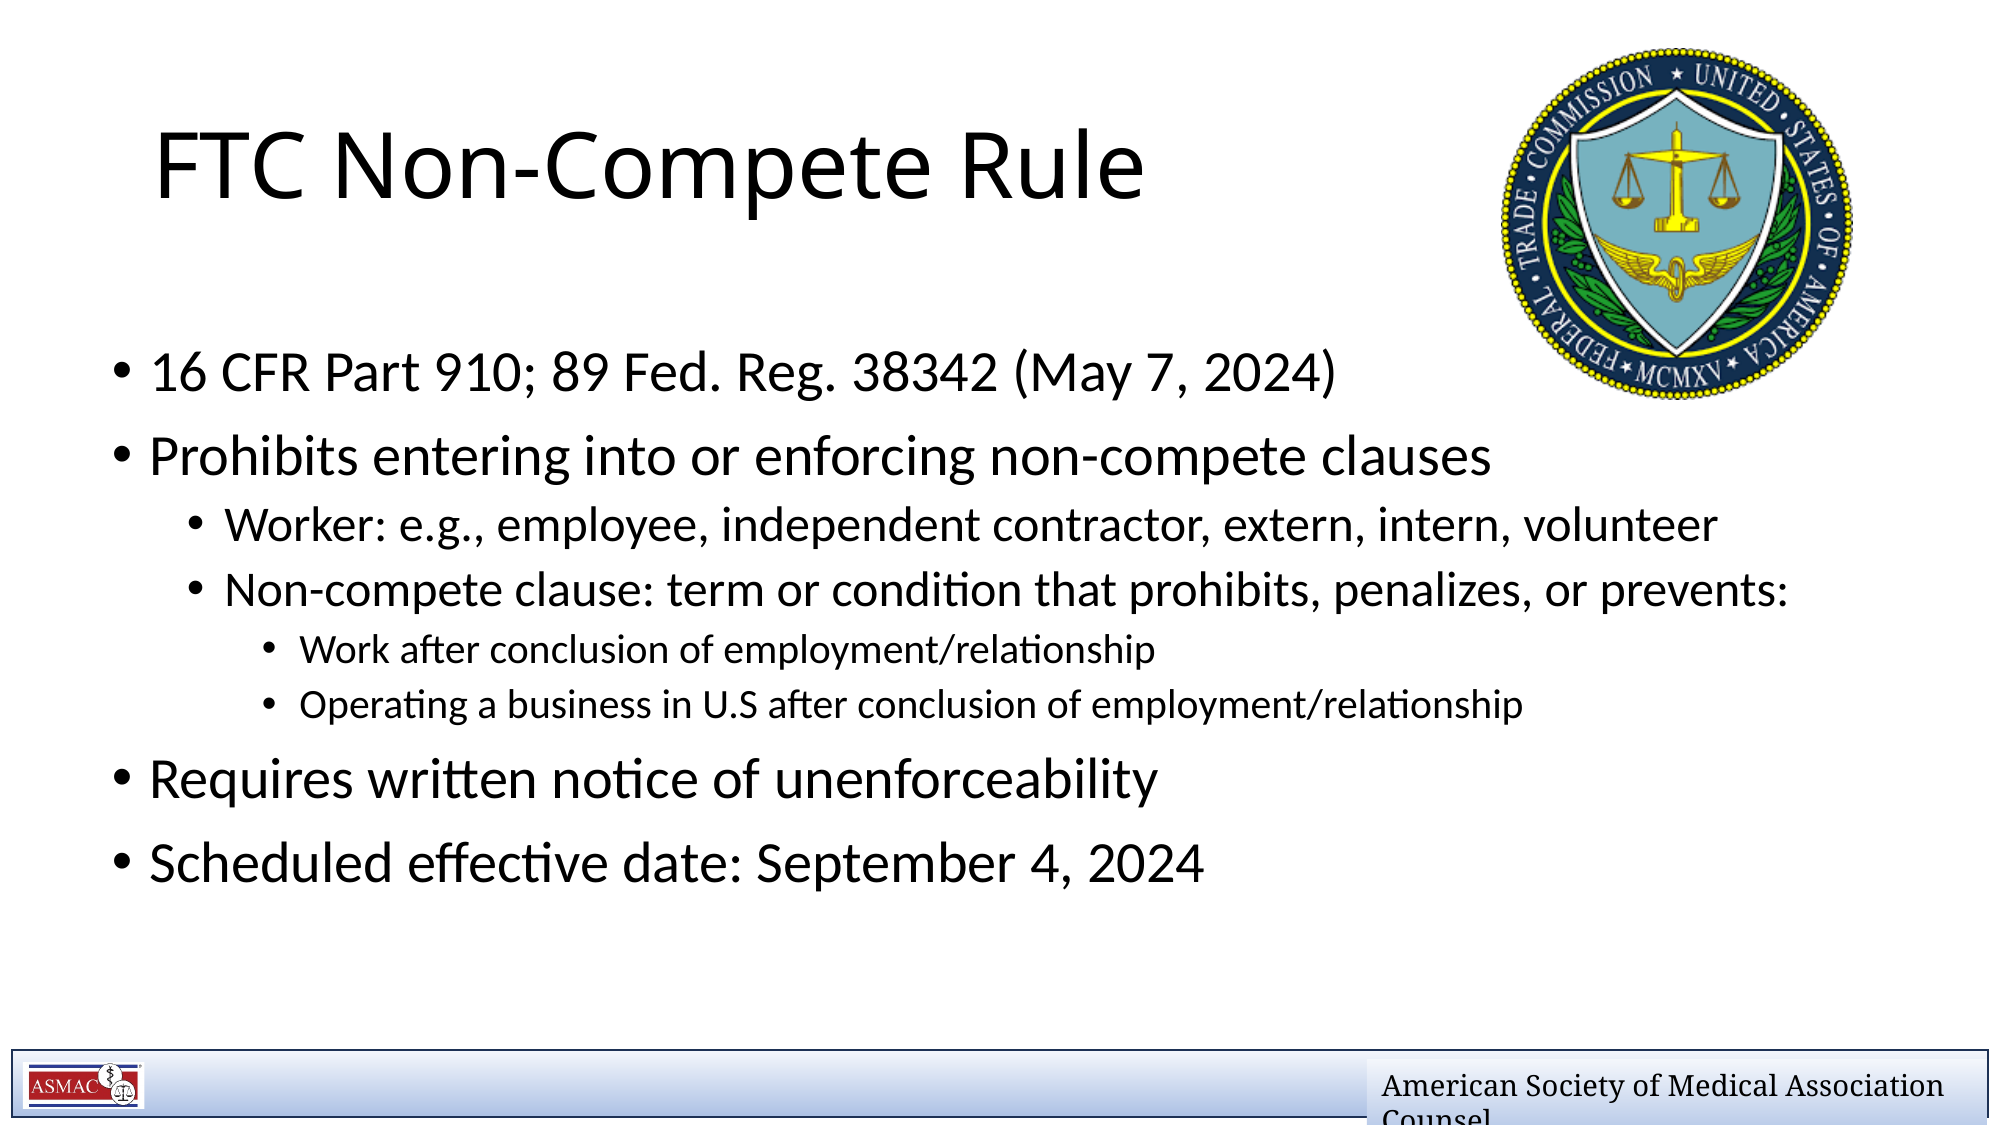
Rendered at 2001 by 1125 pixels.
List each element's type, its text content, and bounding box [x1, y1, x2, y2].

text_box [11, 1050, 1989, 1117]
title FTC Non-Compete Rule [137, 59, 1501, 278]
footer [662, 1045, 1338, 1049]
text_box 16 CFR Part 910; 89 Fed. Reg. 38342 (May 7, 2024) Prohibits entering into or enforcing non-compete clauses Worker: e.g., employee, independent contractor, extern, intern, volunteer Non-compete clause: term or condition that prohibits, penalizes, or prevents: Work after conclusion of employment/relationship Operating a business in U.S after conclusion of employment/relationship Requires written notice of unenforceability Scheduled effective date: September 4, 2024 [96, 334, 1816, 1045]
title FTC Non-Compete Rule [1853, 59, 1863, 278]
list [1501, 48, 1853, 400]
